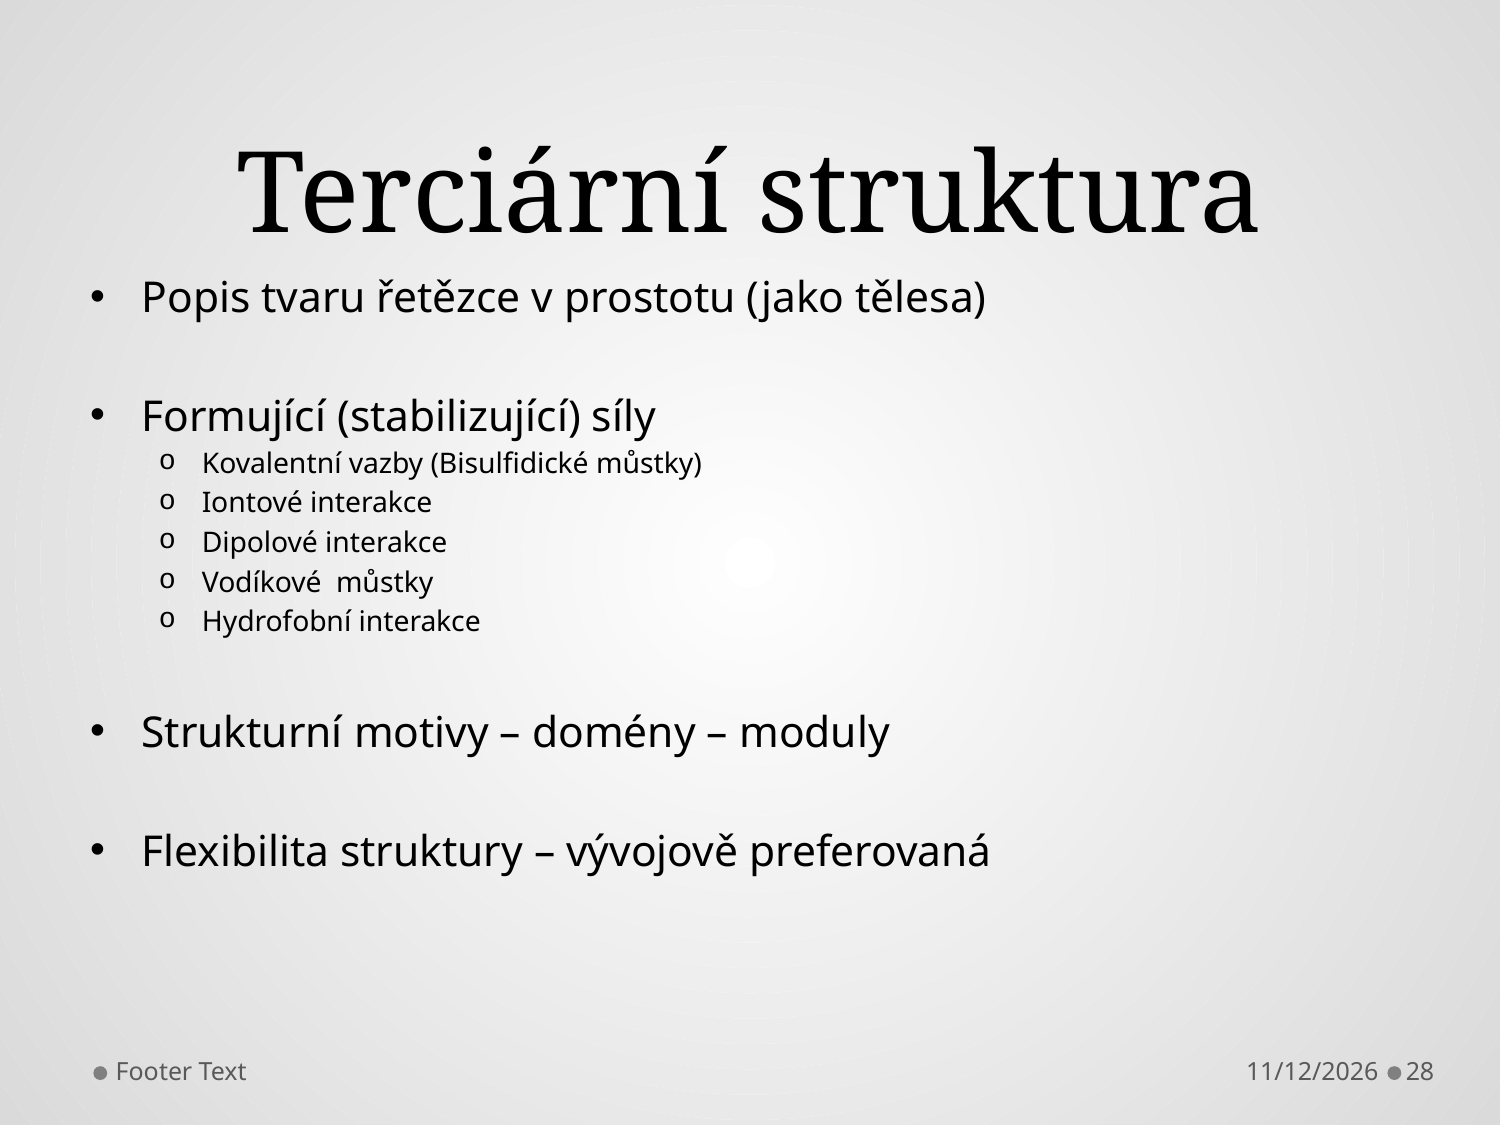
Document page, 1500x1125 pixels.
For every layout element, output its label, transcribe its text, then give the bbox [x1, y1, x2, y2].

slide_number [1043, 1042, 1386, 1103]
title Terciární struktura [0, 0, 1500, 263]
list Popis tvaru řetězce v prostotu (jako tělesa) Formující (stabilizující) síly Kovalentní vazby (Bisulfidické můstky) Iontové interakce Dipolové interakce Vodíkové můstky Hydrofobní interakce Strukturní motivy – domény – moduly Flexibilita struktury – vývojově preferovaná [75, 262, 1425, 1005]
footer Footer Text [108, 1042, 576, 1103]
slide_number 28 [1401, 1042, 1494, 1103]
